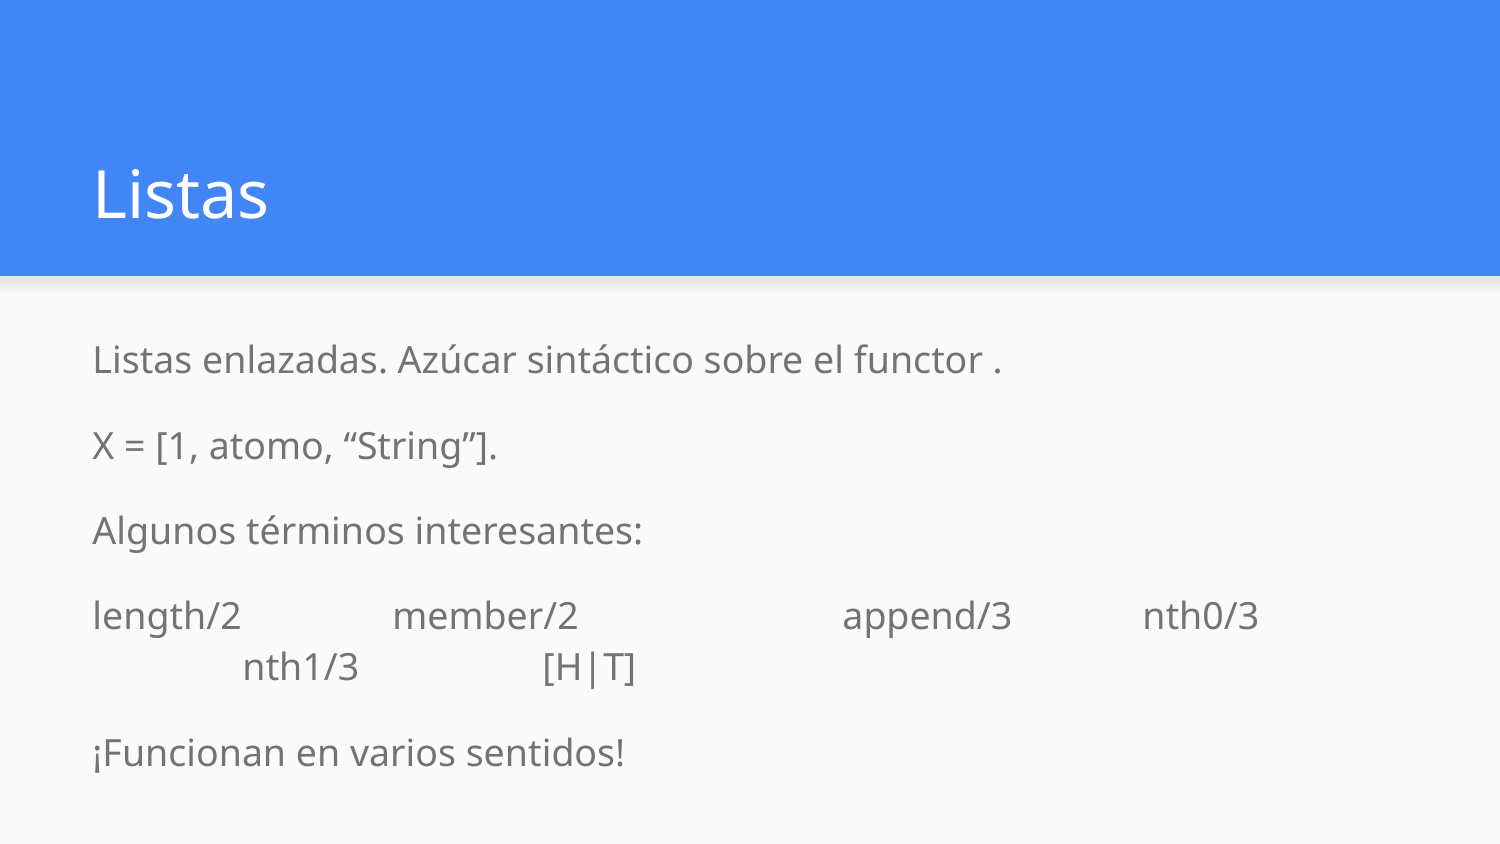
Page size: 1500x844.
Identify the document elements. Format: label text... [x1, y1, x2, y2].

list Listas enlazadas. Azúcar sintáctico sobre el functor . X = [1, atomo, “String”]. Algunos términos interesantes: length/2 member/2 append/3 nth0/3 nth1/3 [H|T] ¡Funcionan en varios sentidos! [77, 314, 1427, 760]
title Listas [77, 121, 1427, 248]
